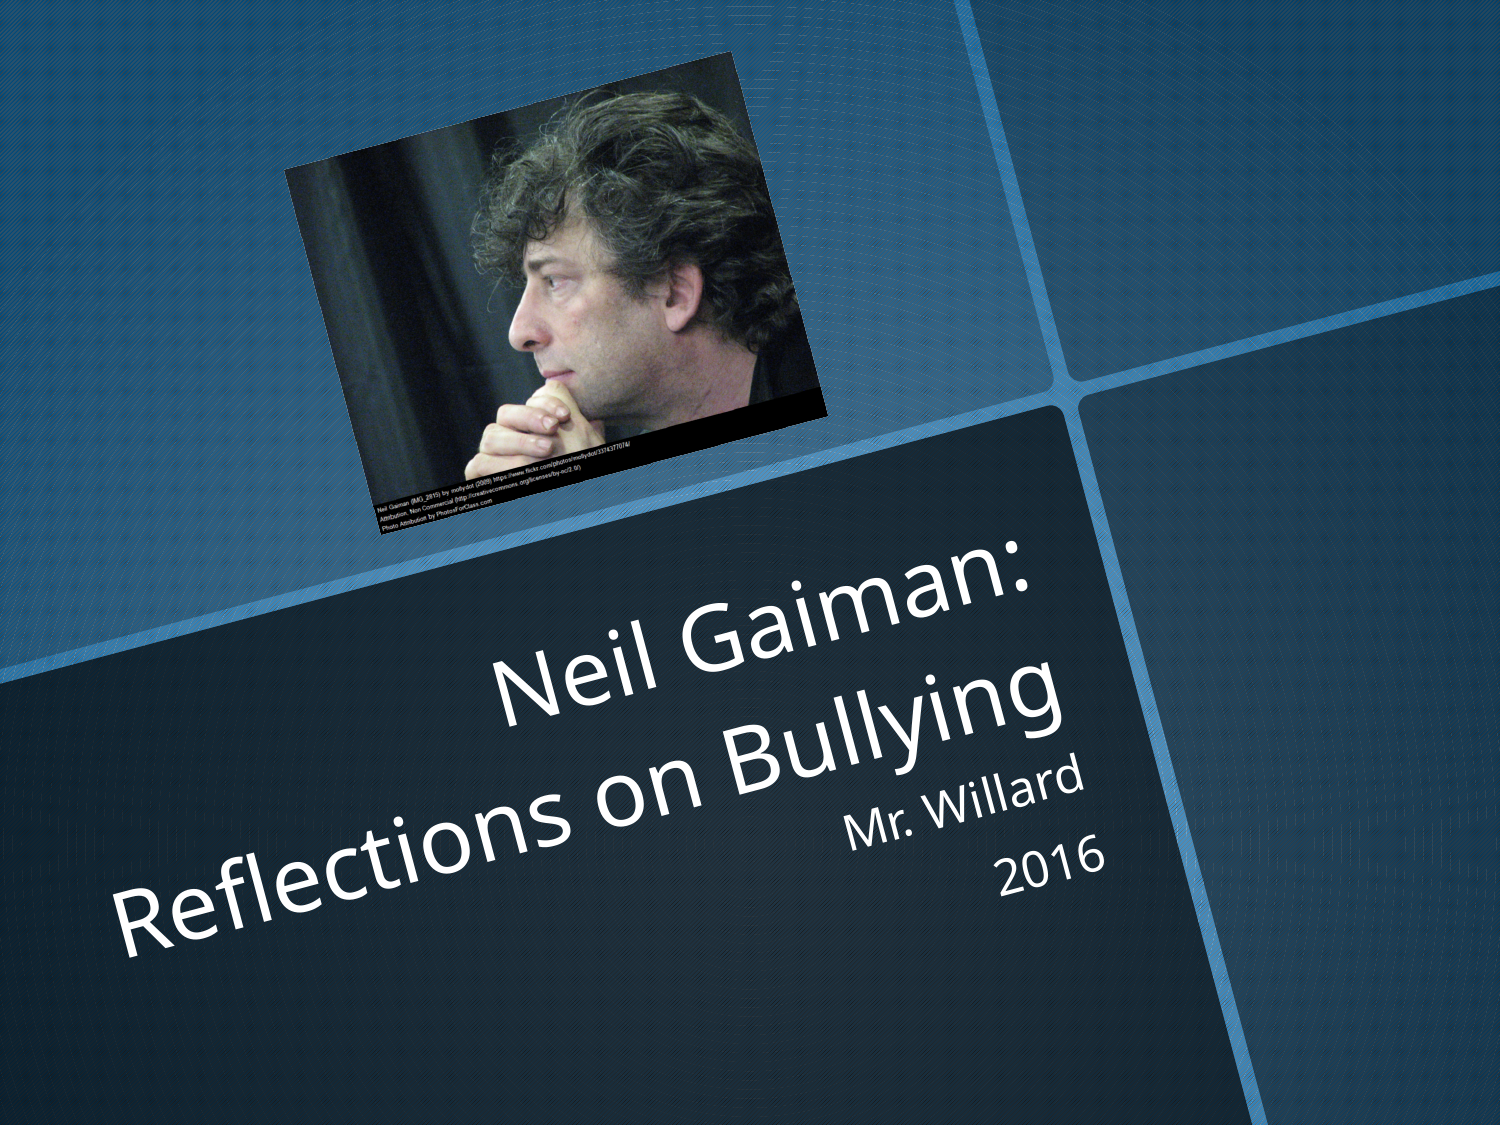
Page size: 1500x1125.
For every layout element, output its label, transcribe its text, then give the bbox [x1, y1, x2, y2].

picture [285, 51, 828, 535]
title Neil Gaiman: Reflections on Bullying [6, 473, 1089, 1000]
subtitle Mr. Willard 2016 [350, 728, 1136, 1106]
